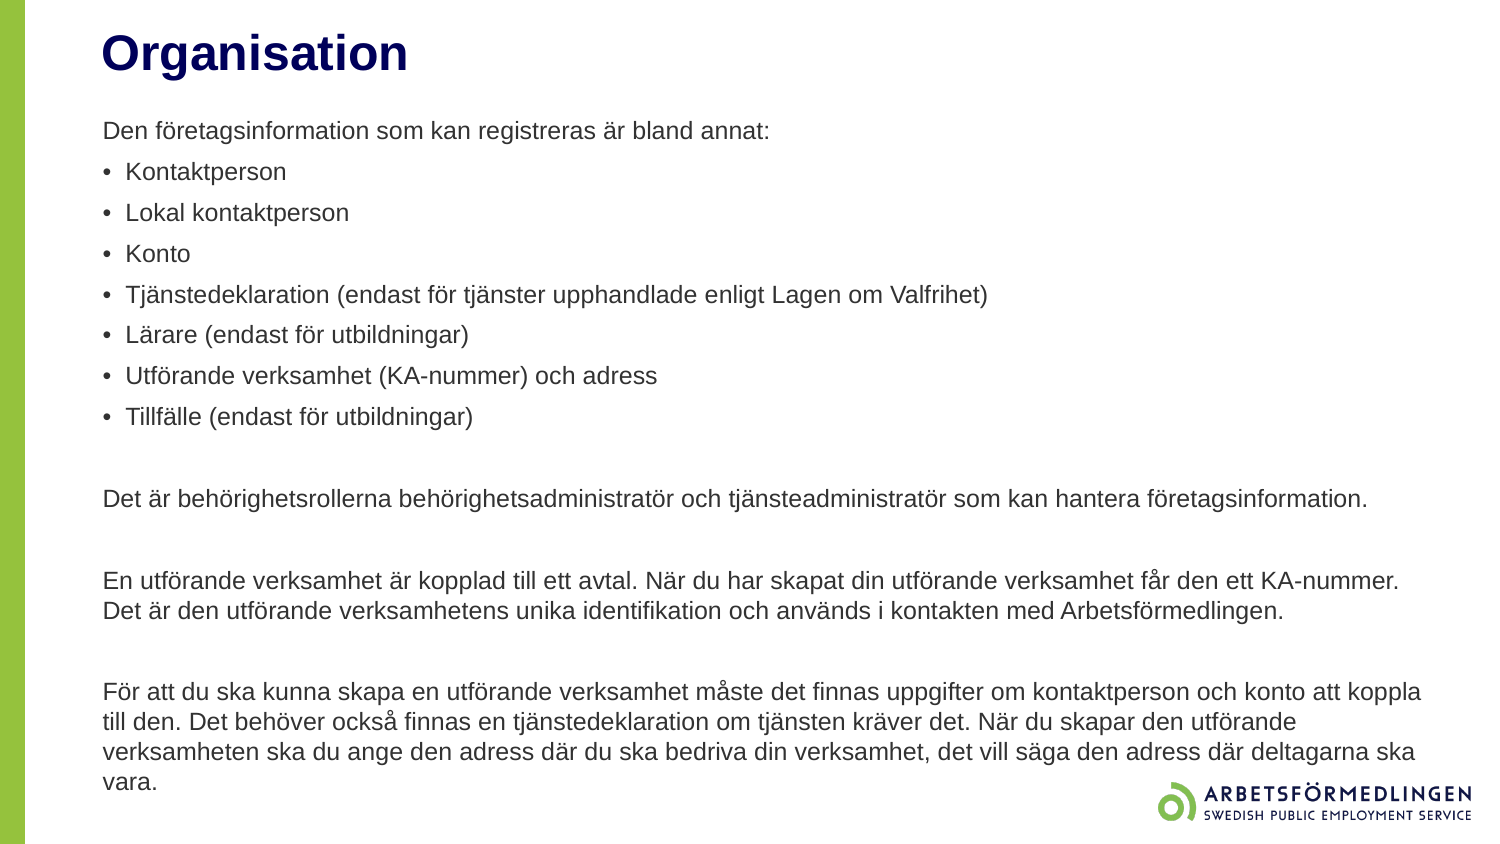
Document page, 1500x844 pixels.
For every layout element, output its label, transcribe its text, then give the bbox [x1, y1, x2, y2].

list Den företagsinformation som kan registreras är bland annat: • Kontaktperson • Lokal kontaktperson • Konto • Tjänstedeklaration (endast för tjänster upphandlade enligt Lagen om Valfrihet) • Lärare (endast för utbildningar) • Utförande verksamhet (KA-nummer) och adress • Tillfälle (endast för utbildningar) Det är behörighetsrollerna behörighetsadministratör och tjänsteadministratör som kan hantera företagsinformation. En utförande verksamhet är kopplad till ett avtal. När du har skapat din utförande verksamhet får den ett KA-nummer. Det är den utförande verksamhetens unika identifikation och används i kontakten med Arbetsförmedlingen. För att du ska kunna skapa en utförande verksamhet måste det finnas uppgifter om kontaktperson och konto att koppla till den. Det behöver också finnas en tjänstedeklaration om tjänsten kräver det. När du skapar den utförande verksamheten ska du ange den adress där du ska bedriva din verksamhet, det vill säga den adress där deltagarna ska vara. [102, 114, 1444, 788]
title Organisation [101, 20, 1319, 83]
picture [1158, 782, 1471, 821]
